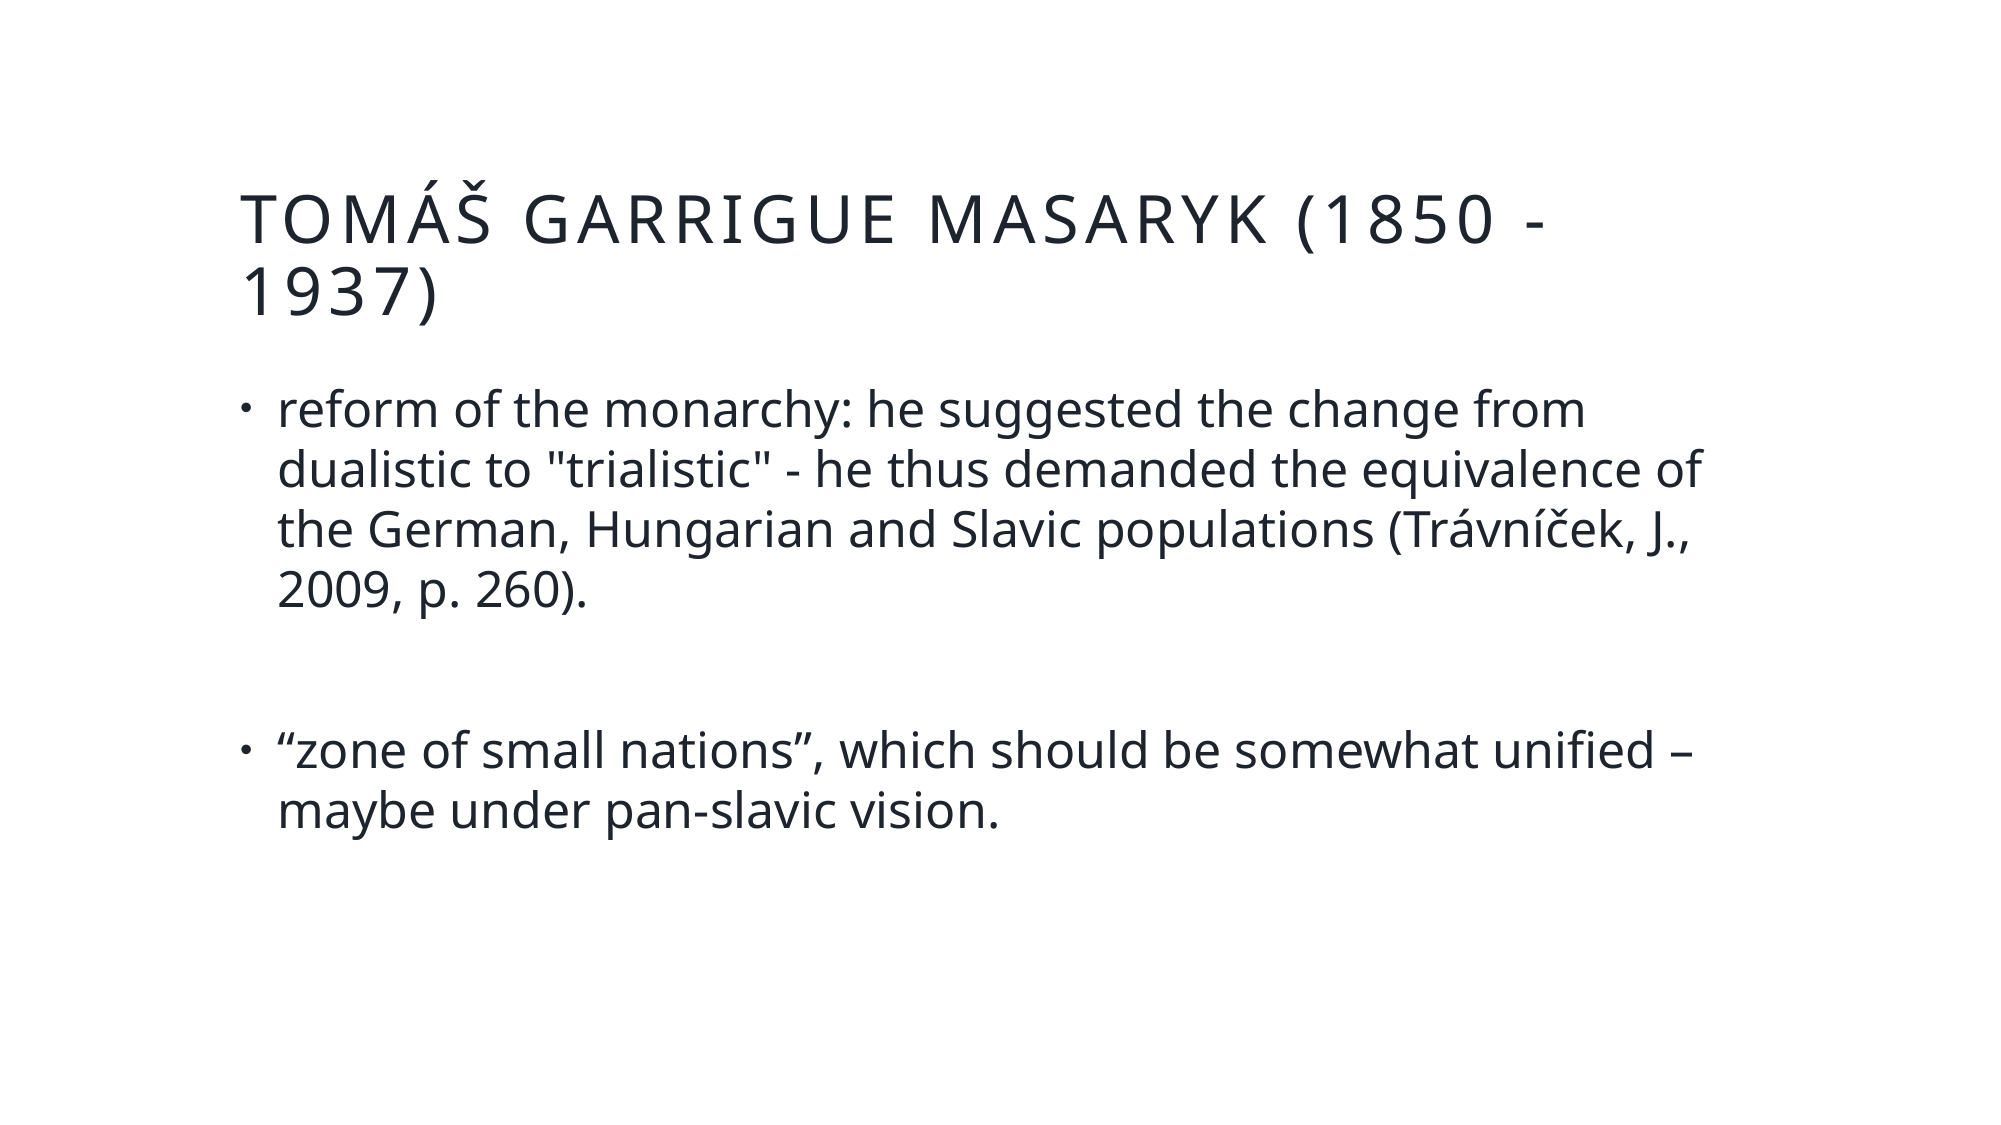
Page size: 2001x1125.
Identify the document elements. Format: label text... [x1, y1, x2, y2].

list reform of the monarchy: he suggested the change from dualistic to "trialistic" - he thus demanded the equivalence of the German, Hungarian and Slavic populations (Trávníček, J., 2009, p. 260). “zone of small nations”, which should be somewhat unified – maybe under pan-slavic vision. [225, 369, 1782, 1013]
title Tomáš Garrigue Masaryk (1850 - 1937) [225, 112, 1782, 338]
